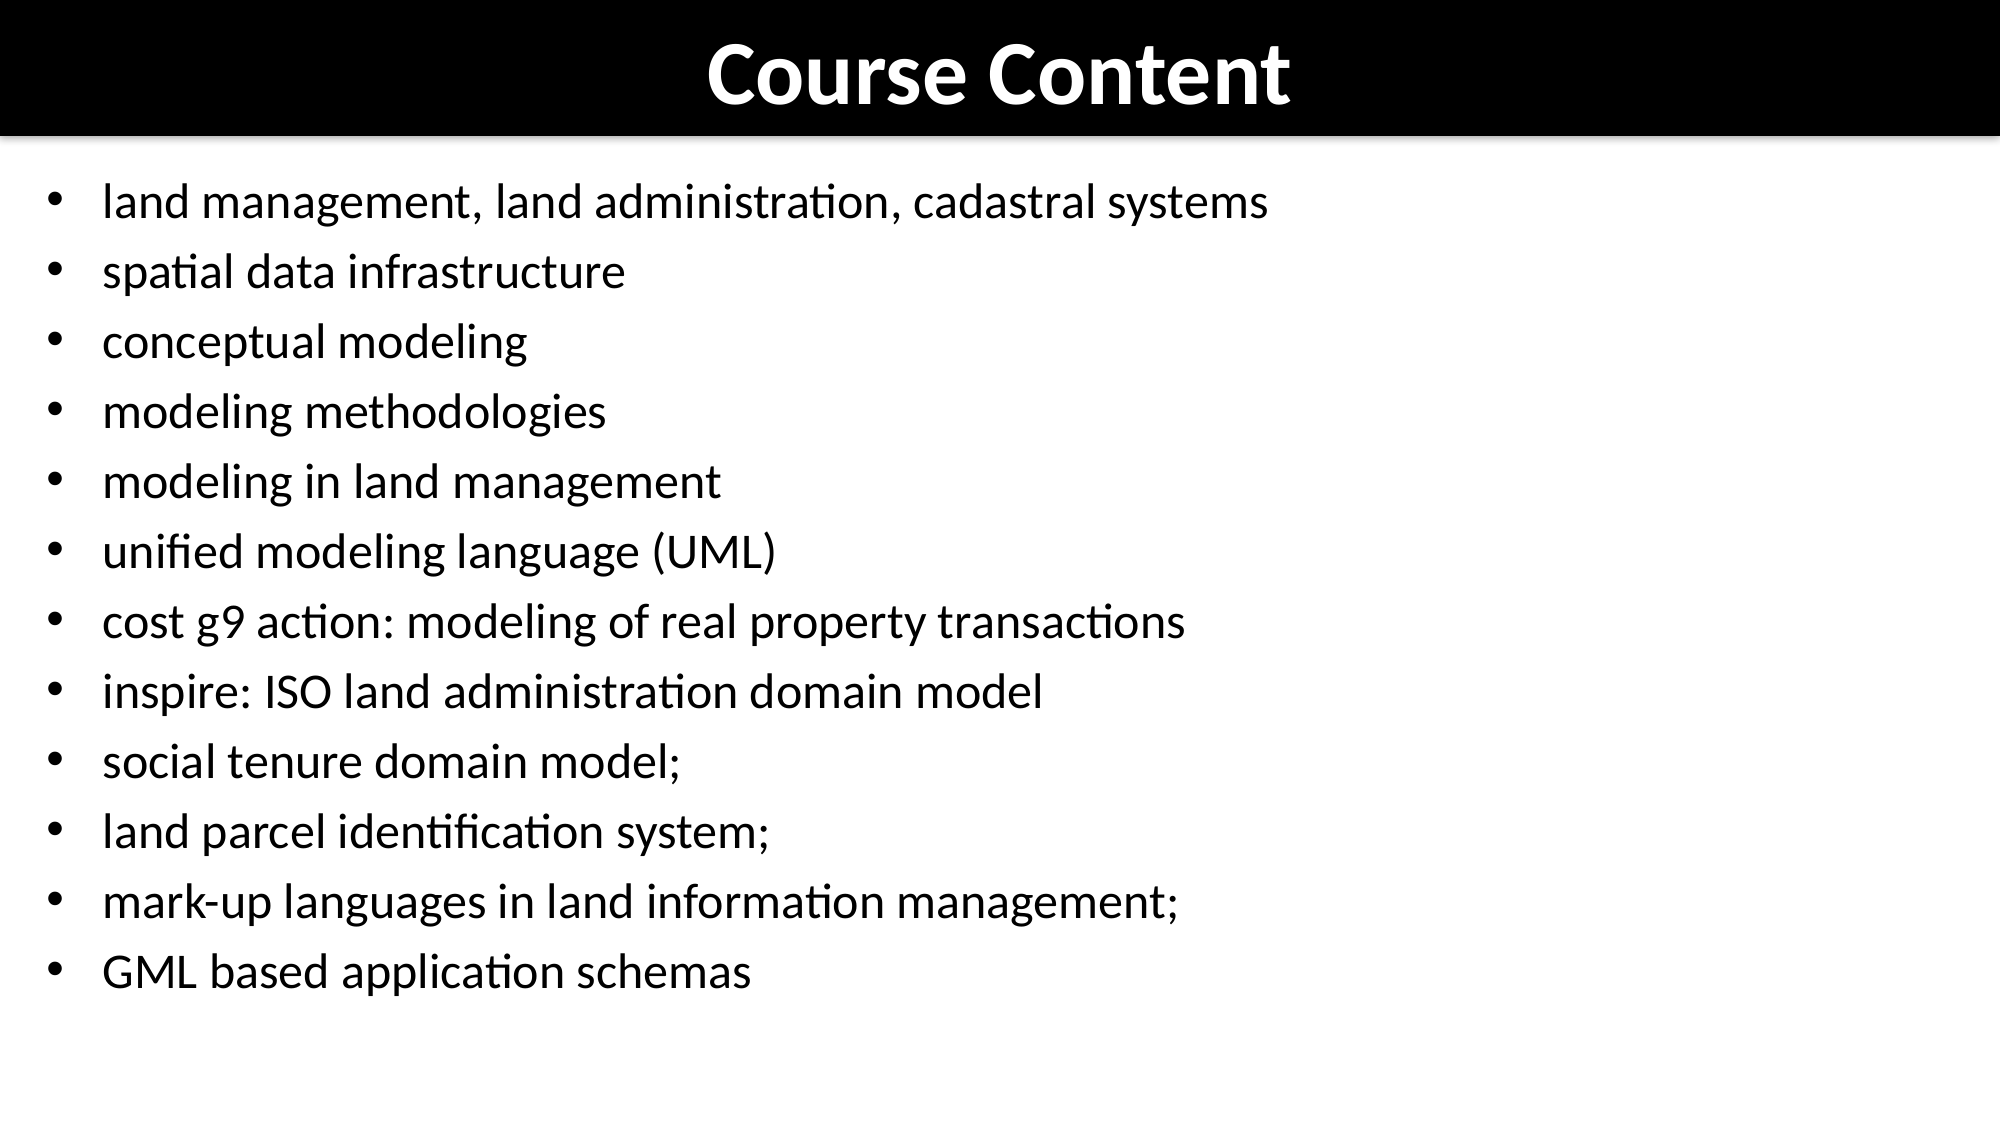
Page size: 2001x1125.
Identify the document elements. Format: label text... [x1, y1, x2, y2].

list land management, land administration, cadastral systems spatial data infrastructure conceptual modeling modeling methodologies modeling in land management unified modeling language (UML) cost g9 action: modeling of real property transactions inspire: ISO land administration domain model social tenure domain model; land parcel identification system; mark-up languages in land information management; GML based application schemas [31, 160, 1969, 1106]
title Course Content [0, 0, 2000, 136]
